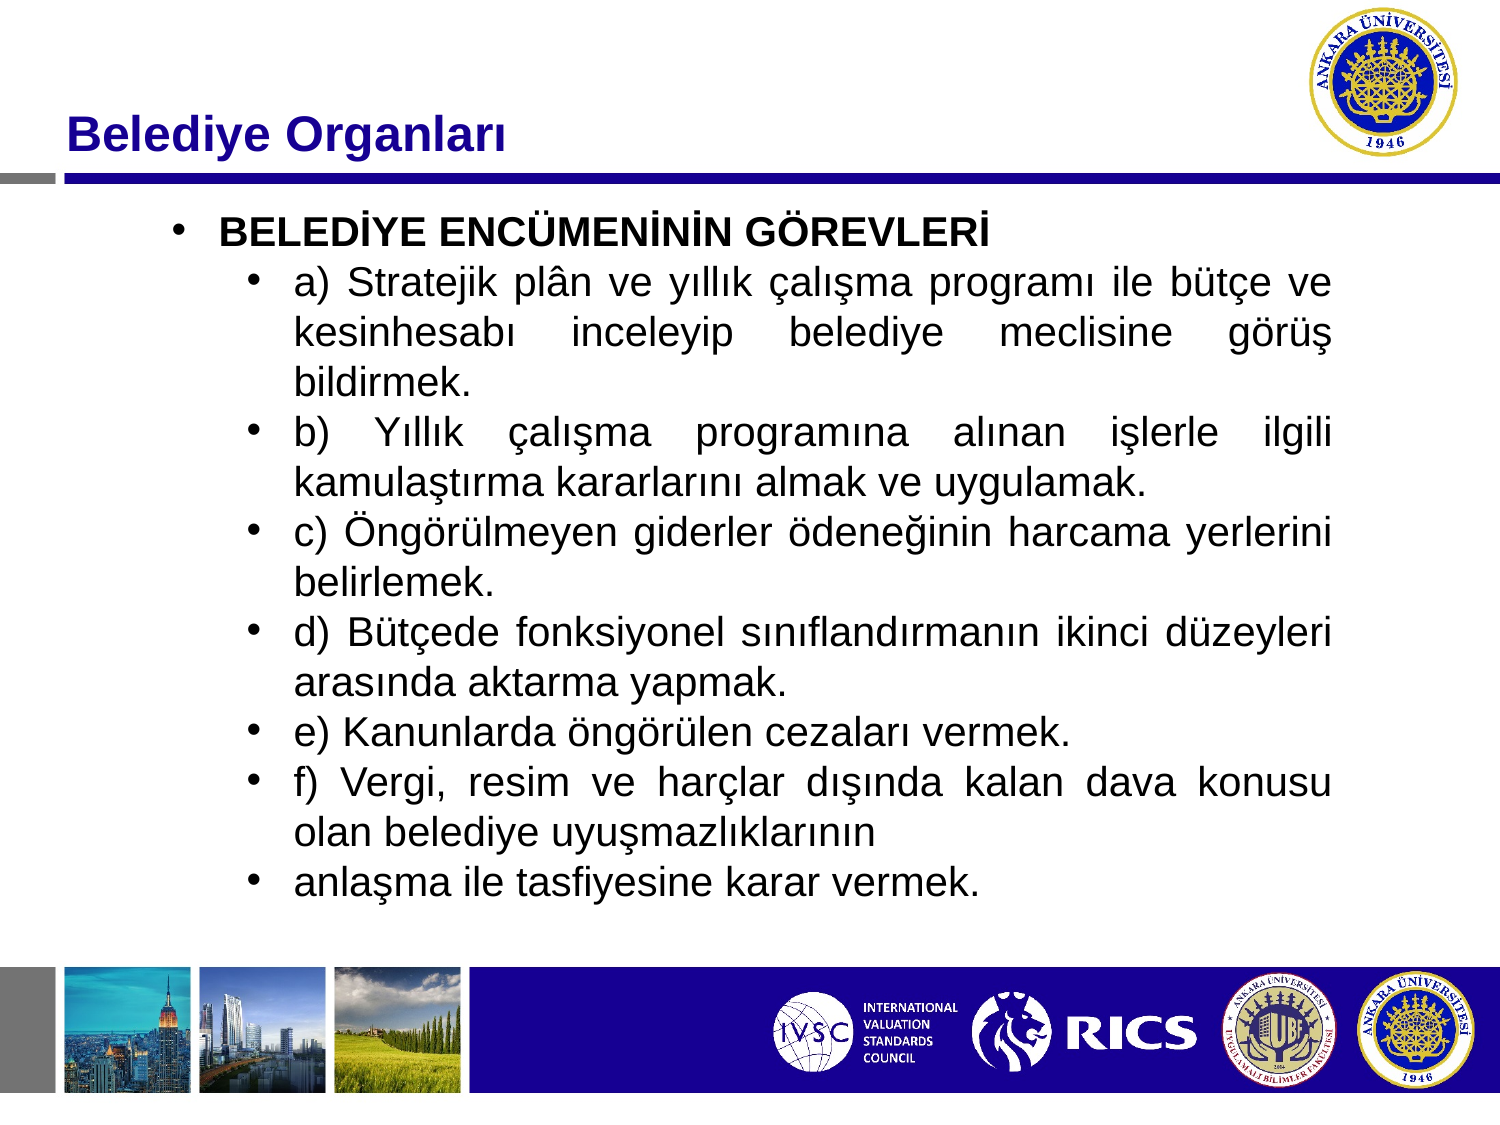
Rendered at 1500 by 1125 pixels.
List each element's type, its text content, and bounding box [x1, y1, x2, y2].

text_box BELEDİYE ENCÜMENİNİN GÖREVLERİ a) Stratejik plân ve yıllık çalışma programı ile bütçe ve kesinhesabı inceleyip belediye meclisine görüş bildirmek. b) Yıllık çalışma programına alınan işlerle ilgili kamulaştırma kararlarını almak ve uygulamak. c) Öngörülmeyen giderler ödeneğinin harcama yerlerini belirlemek. d) Bütçede fonksiyonel sınıflandırmanın ikinci düzeyleri arasında aktarma yapmak. e) Kanunlarda öngörülen cezaları vermek. f) Vergi, resim ve harçlar dışında kalan dava konusu olan belediye uyuşmazlıklarının anlaşma ile tasfiyesine karar vermek. [81, 197, 1348, 913]
text_box Belediye Organları [51, 100, 1296, 198]
picture [0, 0, 1500, 1125]
